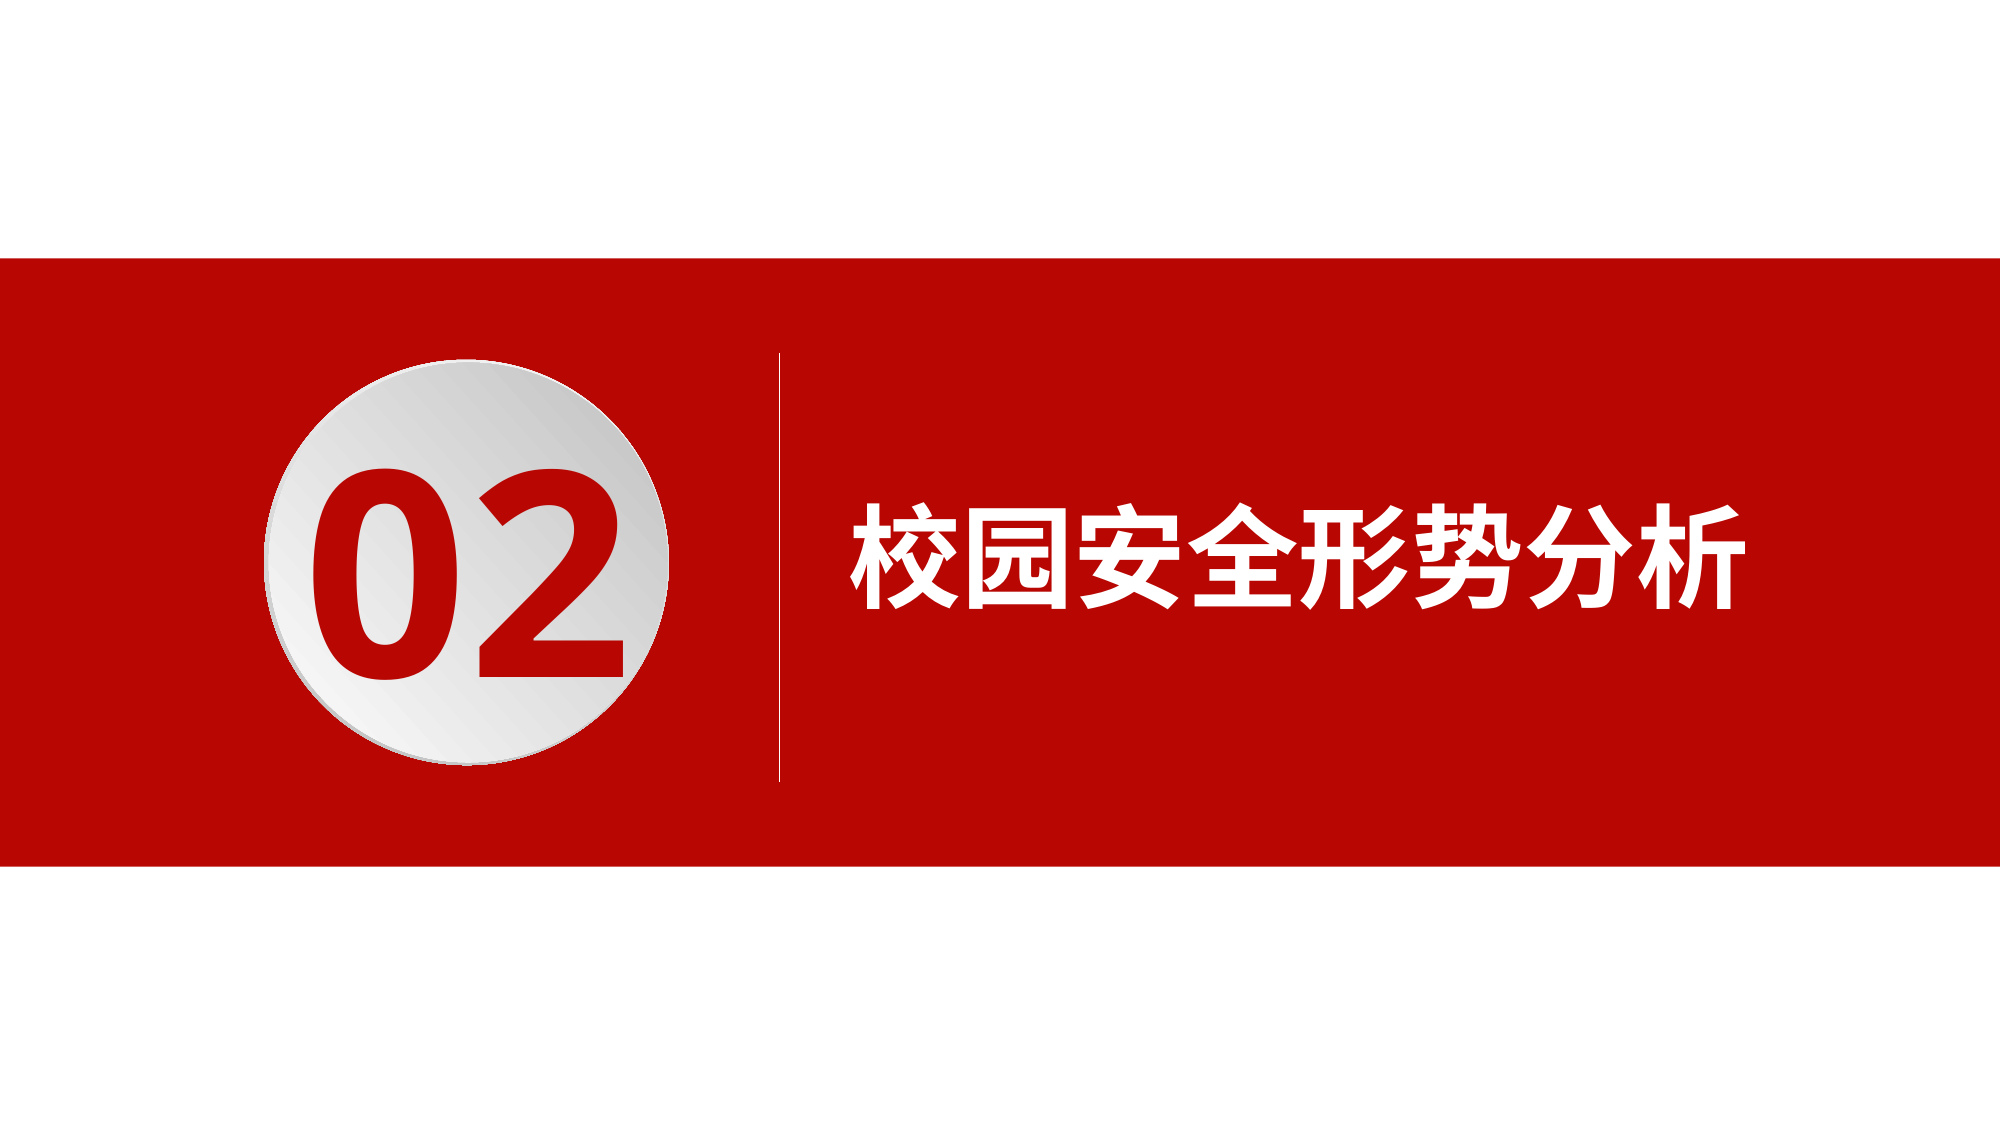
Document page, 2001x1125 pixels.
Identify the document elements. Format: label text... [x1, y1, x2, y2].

text_box [0, 257, 2000, 868]
text_box 02 [669, 389, 678, 735]
text_box 02 [258, 389, 264, 735]
text_box 校园安全形势分析 [848, 486, 1829, 623]
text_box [264, 359, 669, 766]
